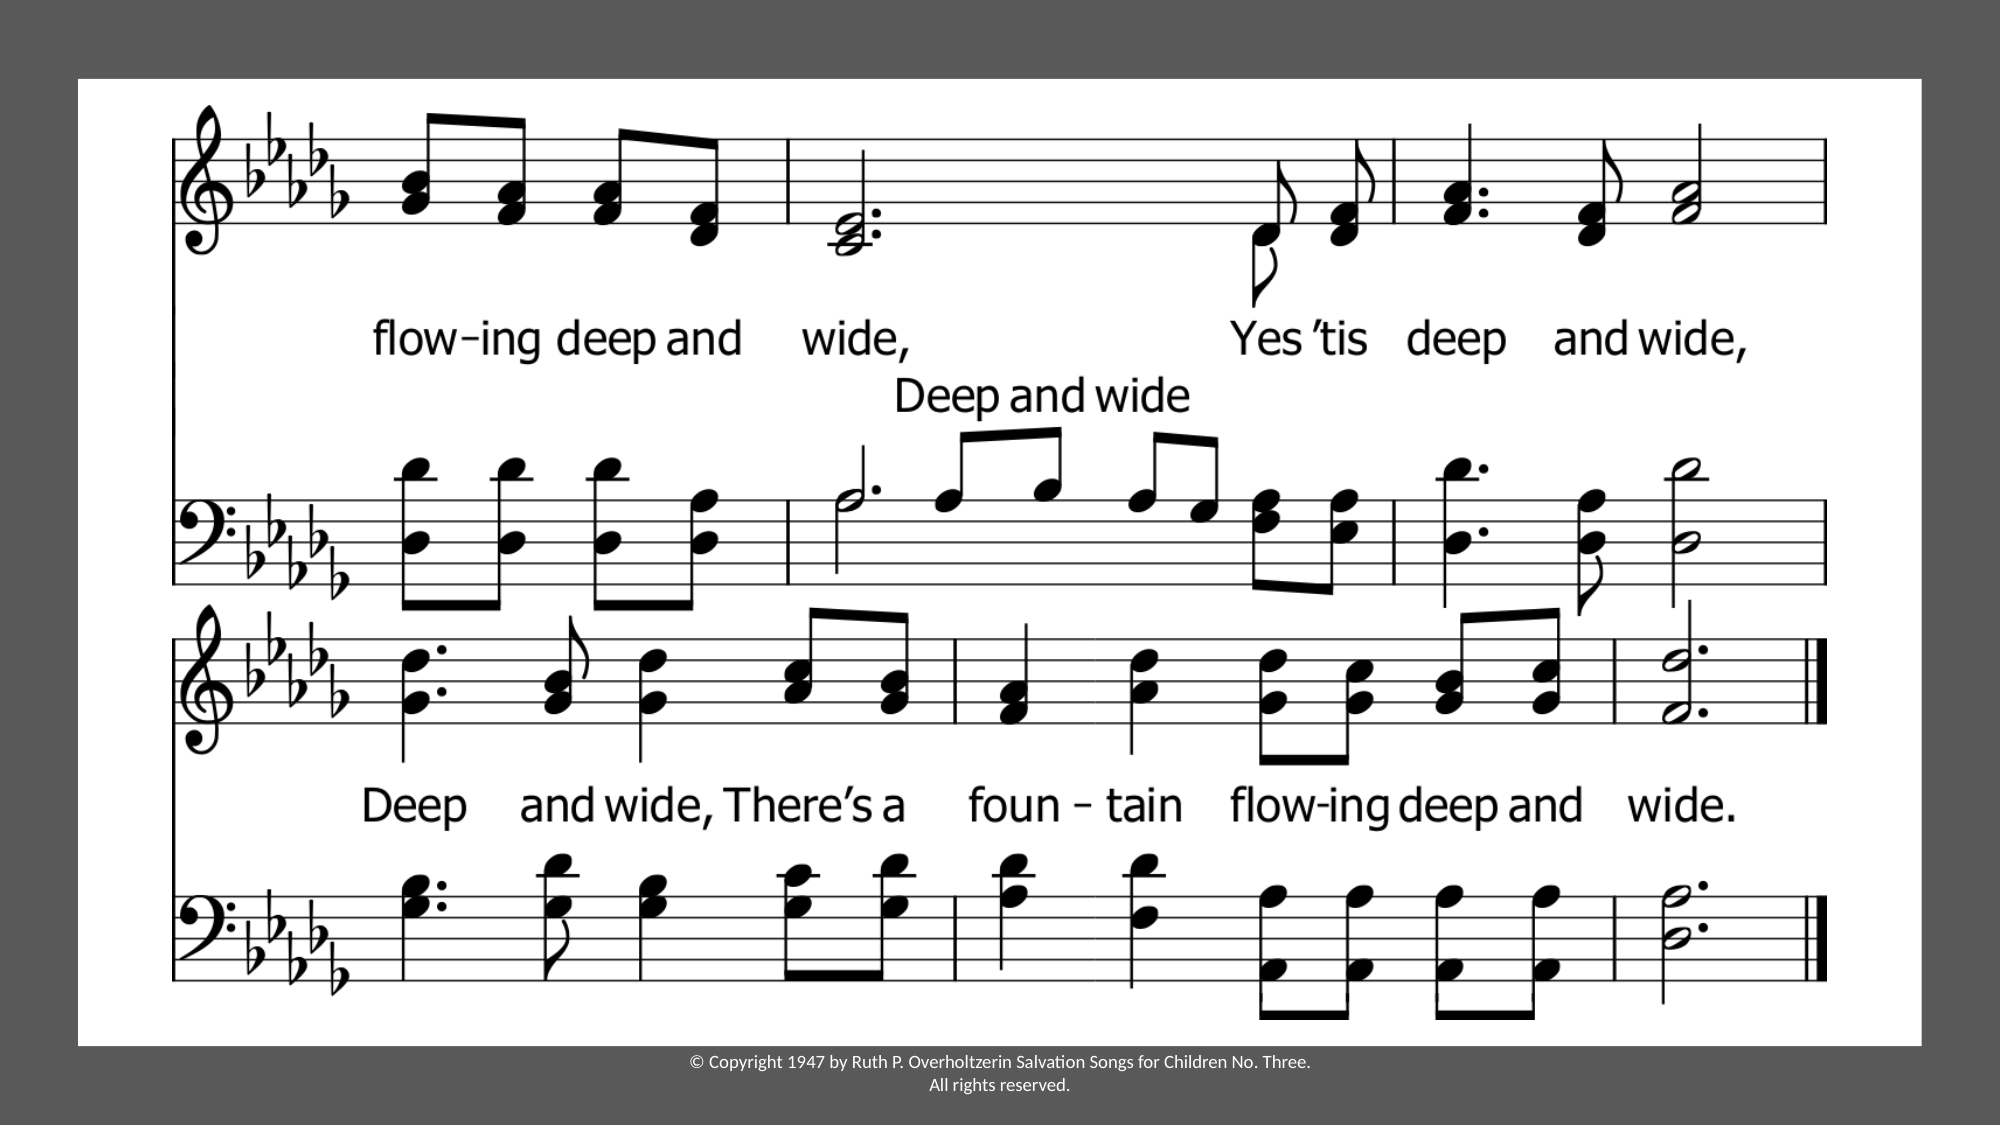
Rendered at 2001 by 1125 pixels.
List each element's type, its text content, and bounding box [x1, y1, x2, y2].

text_box [77, 78, 1923, 1047]
text_box [0, 0, 2000, 1125]
footer © Copyright 1947 by Ruth P. Overholtzerin Salvation Songs for Children No. Three. All rights reserved. [662, 1042, 1338, 1103]
picture [172, 105, 1828, 1020]
